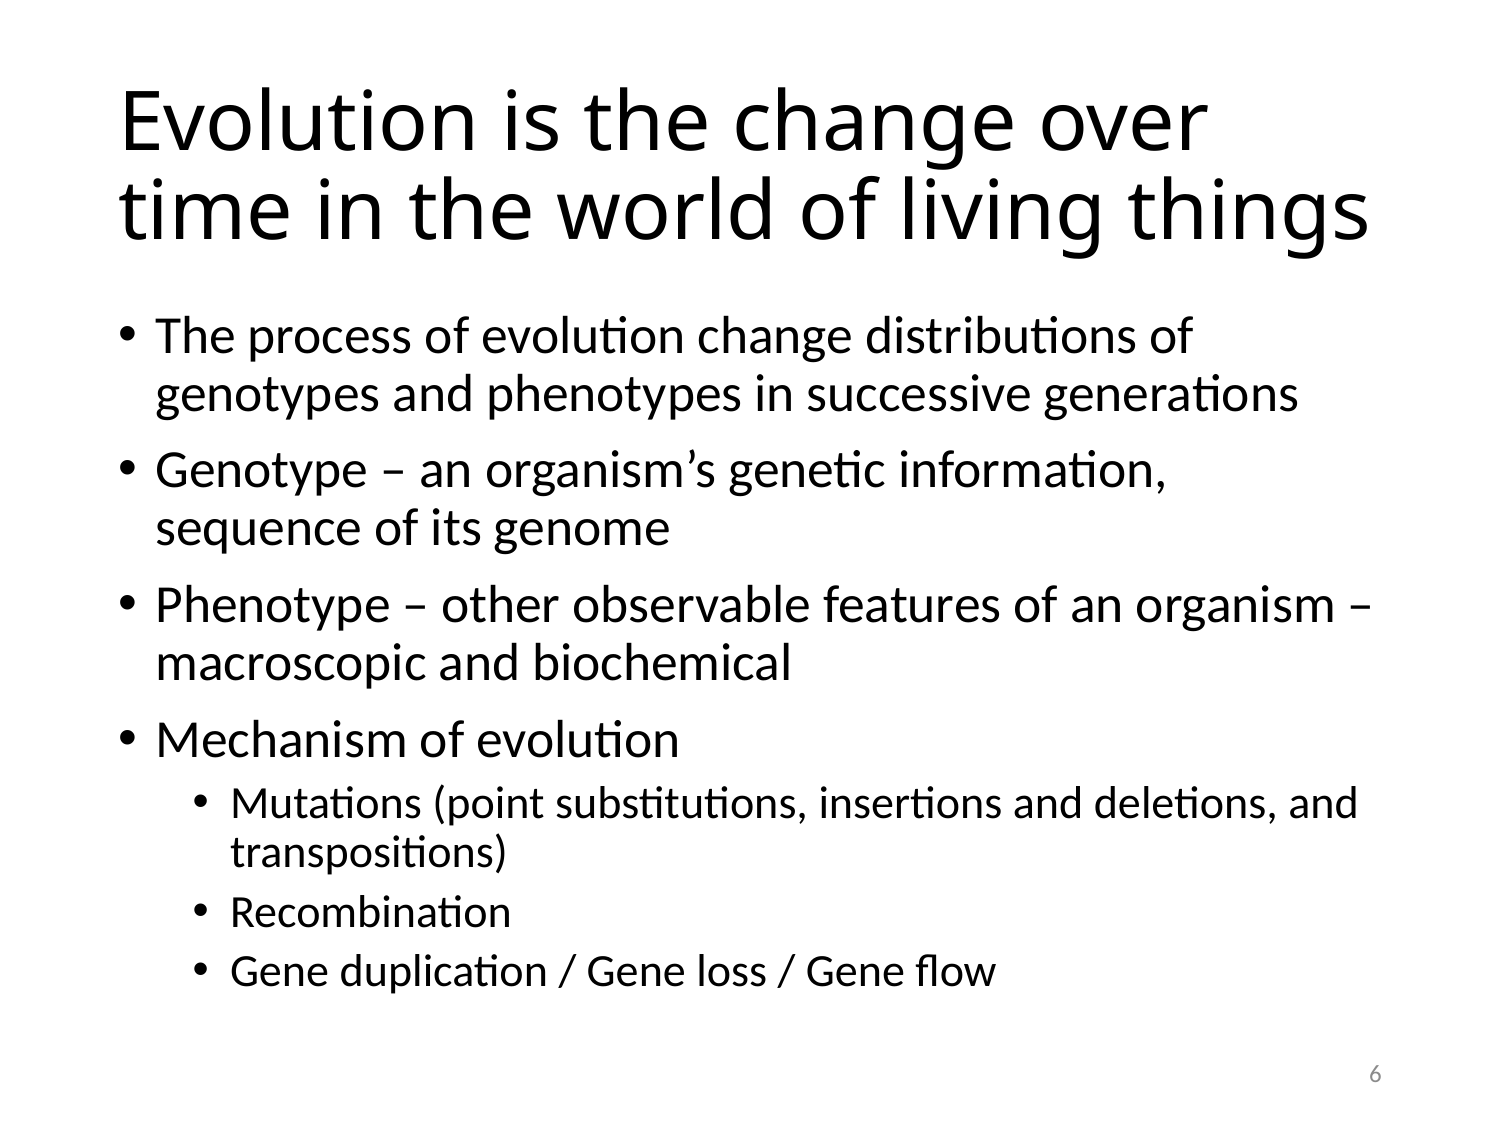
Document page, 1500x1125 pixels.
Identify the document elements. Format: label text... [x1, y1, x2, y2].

title Evolution is the change over time in the world of living things [103, 59, 1397, 278]
list The process of evolution change distributions of genotypes and phenotypes in successive generations Genotype – an organism’s genetic information, sequence of its genome Phenotype – other observable features of an organism – macroscopic and biochemical Mechanism of evolution Mutations (point substitutions, insertions and deletions, and transpositions) Recombination Gene duplication / Gene loss / Gene flow [103, 299, 1397, 1014]
slide_number 6 [1059, 1042, 1397, 1103]
